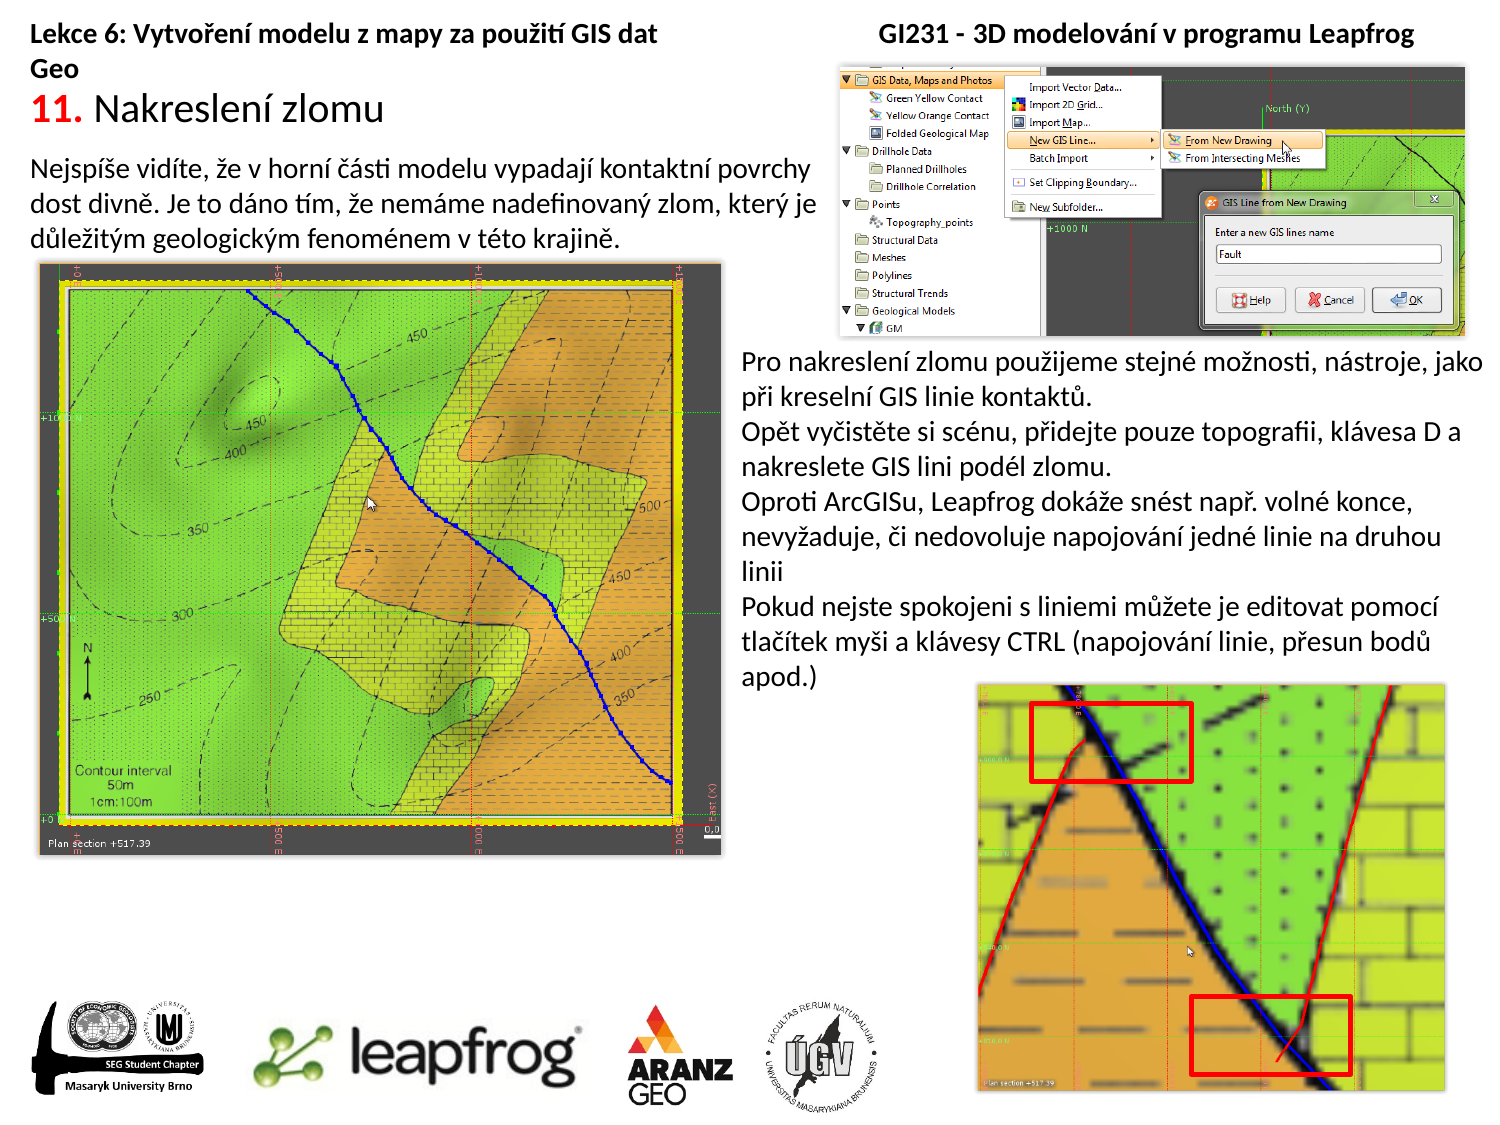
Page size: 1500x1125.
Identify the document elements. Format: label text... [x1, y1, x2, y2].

picture [31, 255, 727, 861]
picture [832, 59, 1471, 342]
text_box 11. Nakreslení zlomu Nejspíše vidíte, že v horní části modelu vypadají kontaktní povrchy dost divně. Je to dáno tím, že nemáme nadefinovaný zlom, který je důležitým geologickým fenoménem v této krajině. [15, 73, 827, 324]
text_box Pro nakreslení zlomu použijeme stejné možnosti, nástroje, jako při kreselní GIS linie kontaktů. Opět vyčistěte si scénu, přidejte pouze topografii, klávesa D a nakreslete GIS lini podél zlomu. Oproti ArcGISu, Leapfrog dokáže snést např. volné konce, nevyžaduje, či nedovoluje napojování jedné linie na druhou linii Pokud nejste spokojeni s liniemi můžete je editovat pomocí tlačítek myši a klávesy CTRL (napojování linie, přesun bodů apod.) [730, 334, 1500, 700]
picture [972, 679, 1449, 1095]
picture [14, 986, 219, 1109]
picture [761, 997, 881, 1117]
picture [245, 998, 760, 1114]
text_box Lekce 6: Vytvoření modelu z mapy za použití GIS dat GI231 - 3D modelování v programu Leapfrog Geo [15, 7, 1485, 127]
